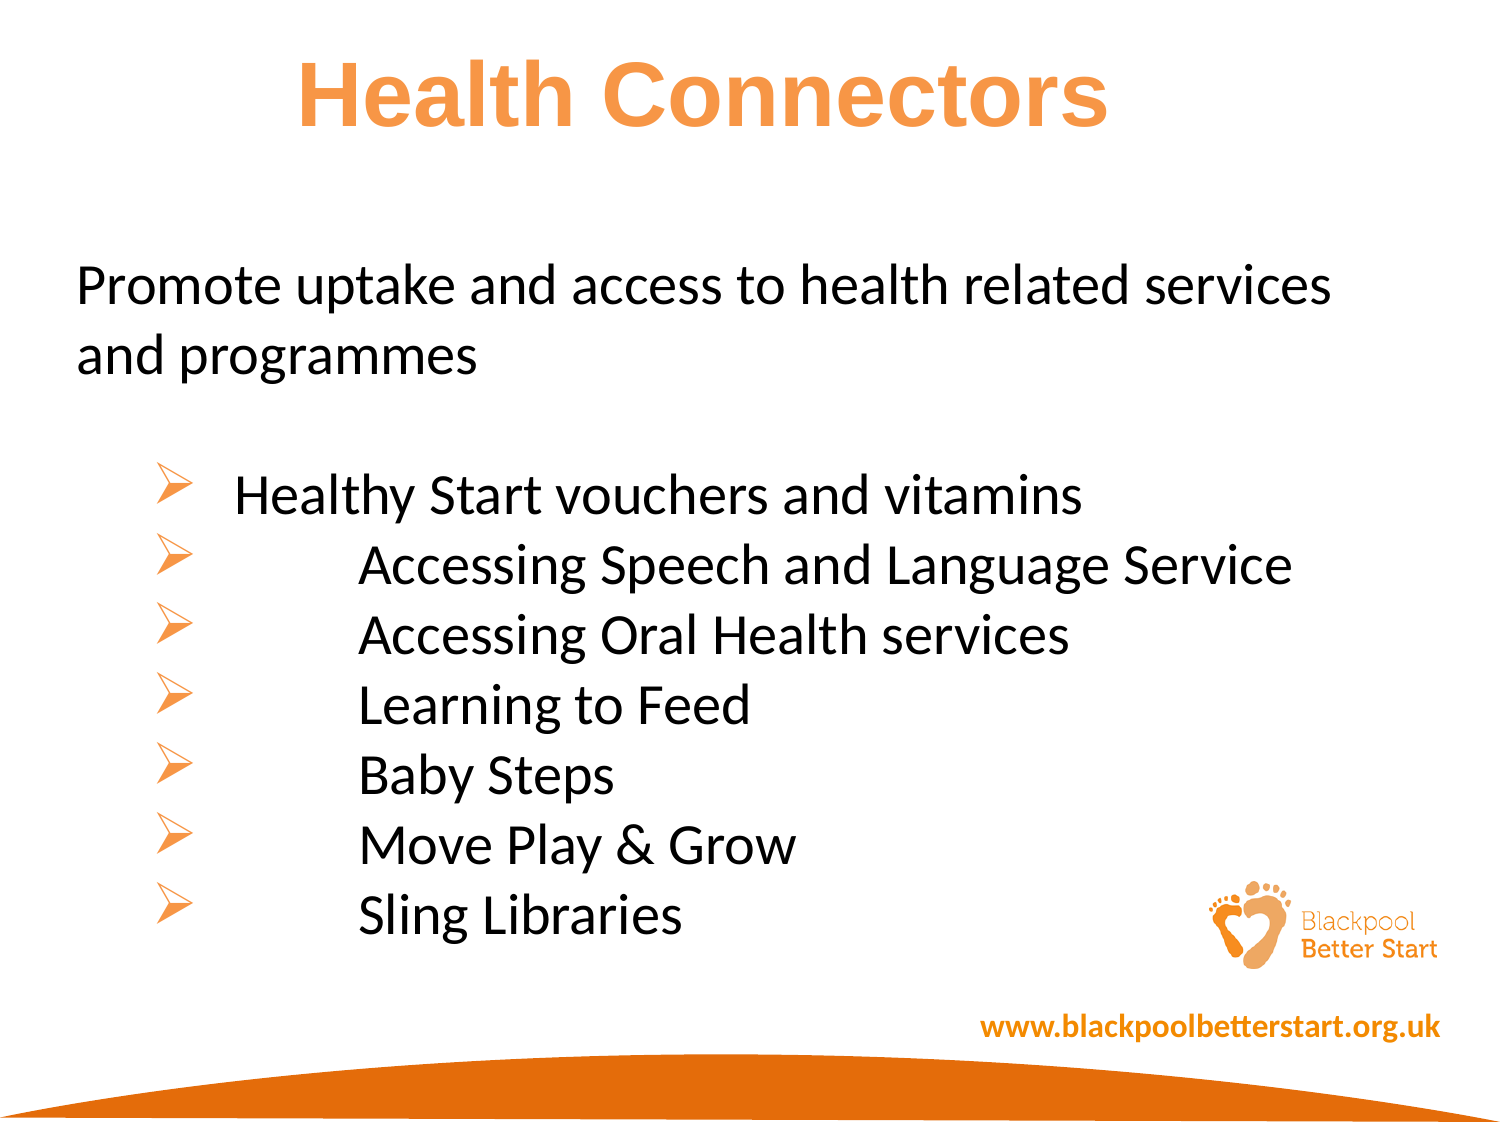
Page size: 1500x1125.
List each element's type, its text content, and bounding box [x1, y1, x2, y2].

text_box Health Connectors [91, 27, 1367, 178]
text_box Promote uptake and access to health related services and programmes Healthy Start vouchers and vitamins Accessing Speech and Language Service Accessing Oral Health services Learning to Feed Baby Steps Move Play & Grow Sling Libraries [62, 1118, 1397, 1125]
text_box [0, 1054, 1500, 1122]
text_box www.blackpoolbetterstart.org.uk [965, 996, 1457, 1052]
text_box Promote uptake and access to health related services and programmes Healthy Start vouchers and vitamins Accessing Speech and Language Service Accessing Oral Health services Learning to Feed Baby Steps Move Play & Grow Sling Libraries [62, 178, 1397, 1105]
picture [1209, 881, 1437, 970]
